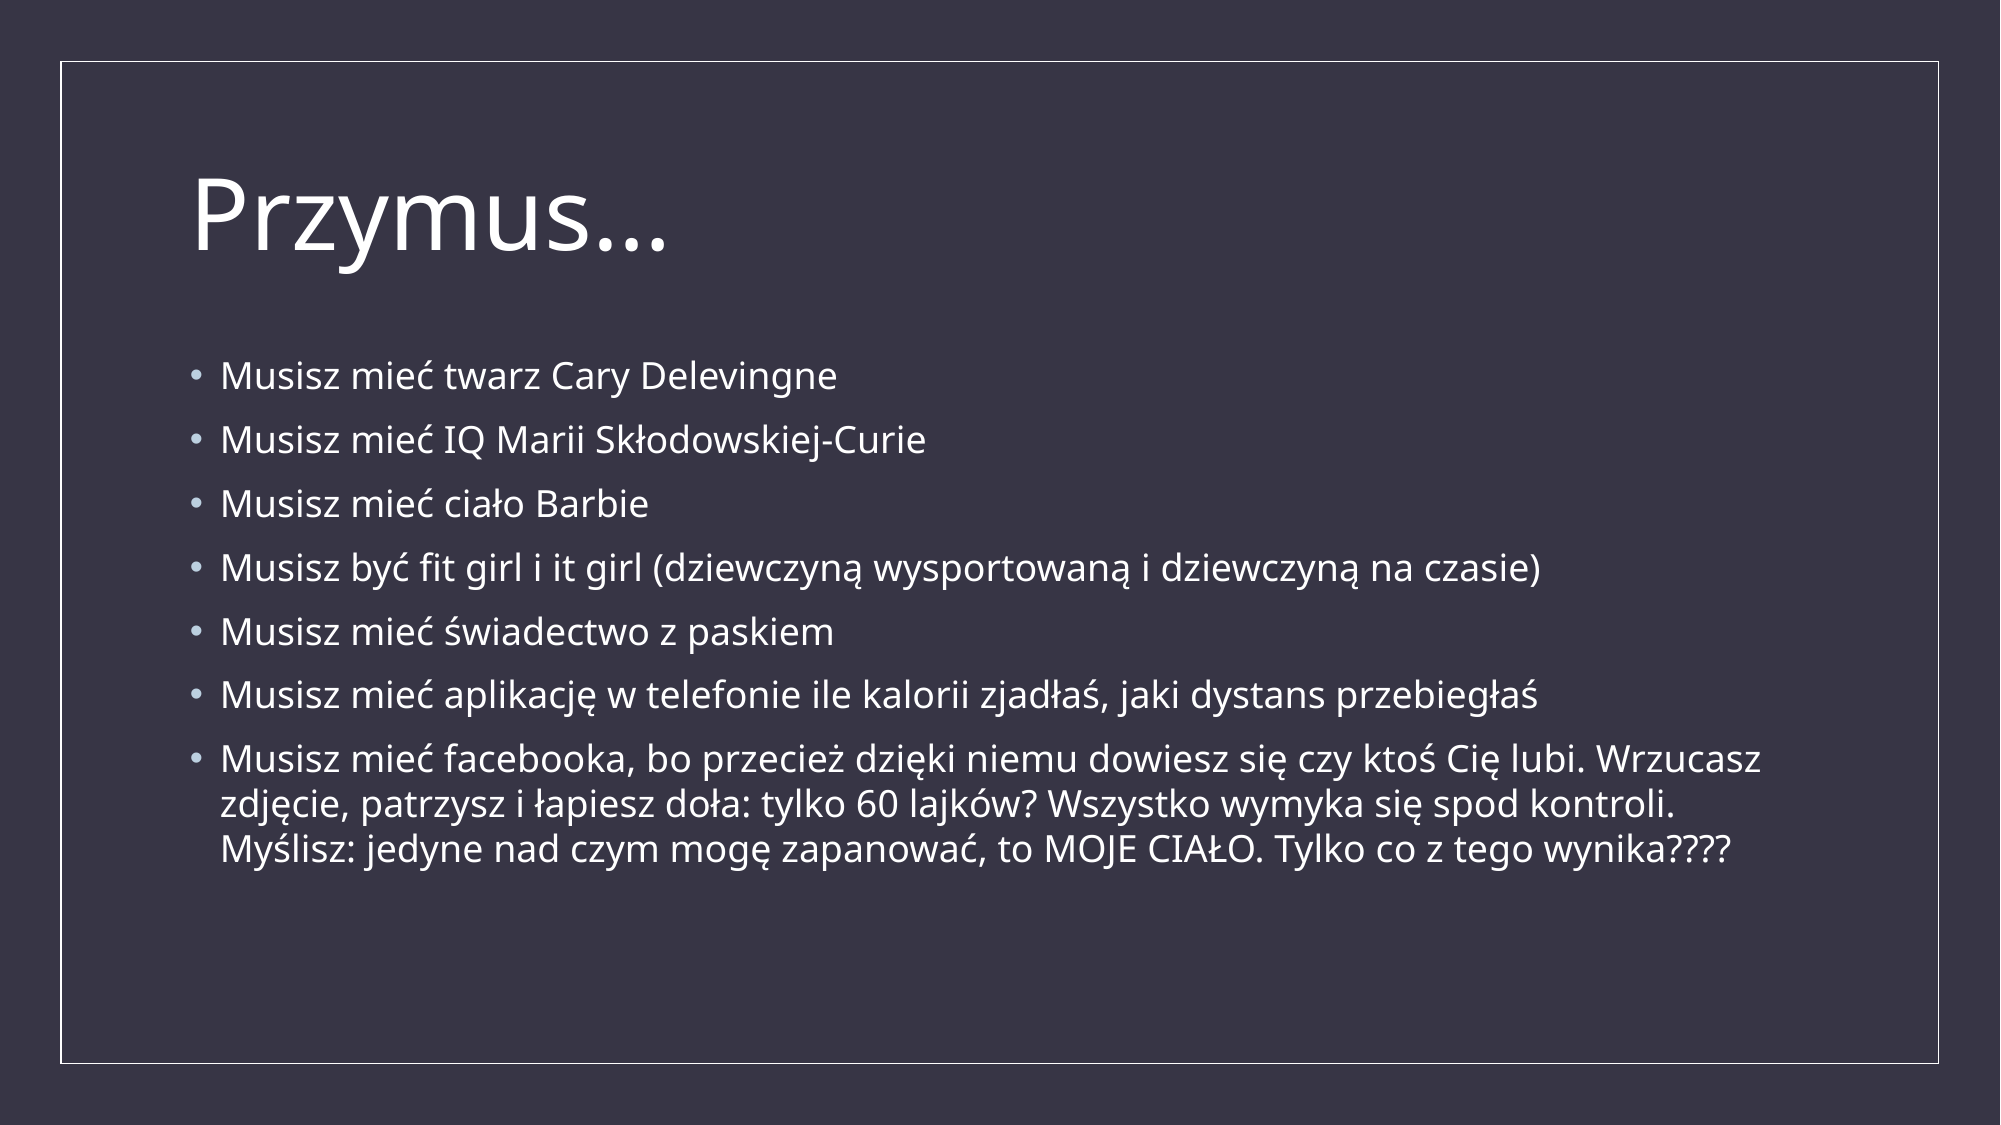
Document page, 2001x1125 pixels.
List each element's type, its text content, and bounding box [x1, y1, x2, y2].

title Przymus… [174, 105, 1825, 331]
list Musisz mieć twarz Cary Delevingne Musisz mieć IQ Marii Skłodowskiej-Curie Musisz mieć ciało Barbie Musisz być fit girl i it girl (dziewczyną wysportowaną i dziewczyną na czasie) Musisz mieć świadectwo z paskiem Musisz mieć aplikację w telefonie ile kalorii zjadłaś, jaki dystans przebiegłaś Musisz mieć facebooka, bo przecież dzięki niemu dowiesz się czy ktoś Cię lubi. Wrzucasz zdjęcie, patrzysz i łapiesz doła: tylko 60 lajków? Wszystko wymyka się spod kontroli. Myślisz: jedyne nad czym mogę zapanować, to MOJE CIAŁO. Tylko co z tego wynika???? [174, 345, 1825, 990]
